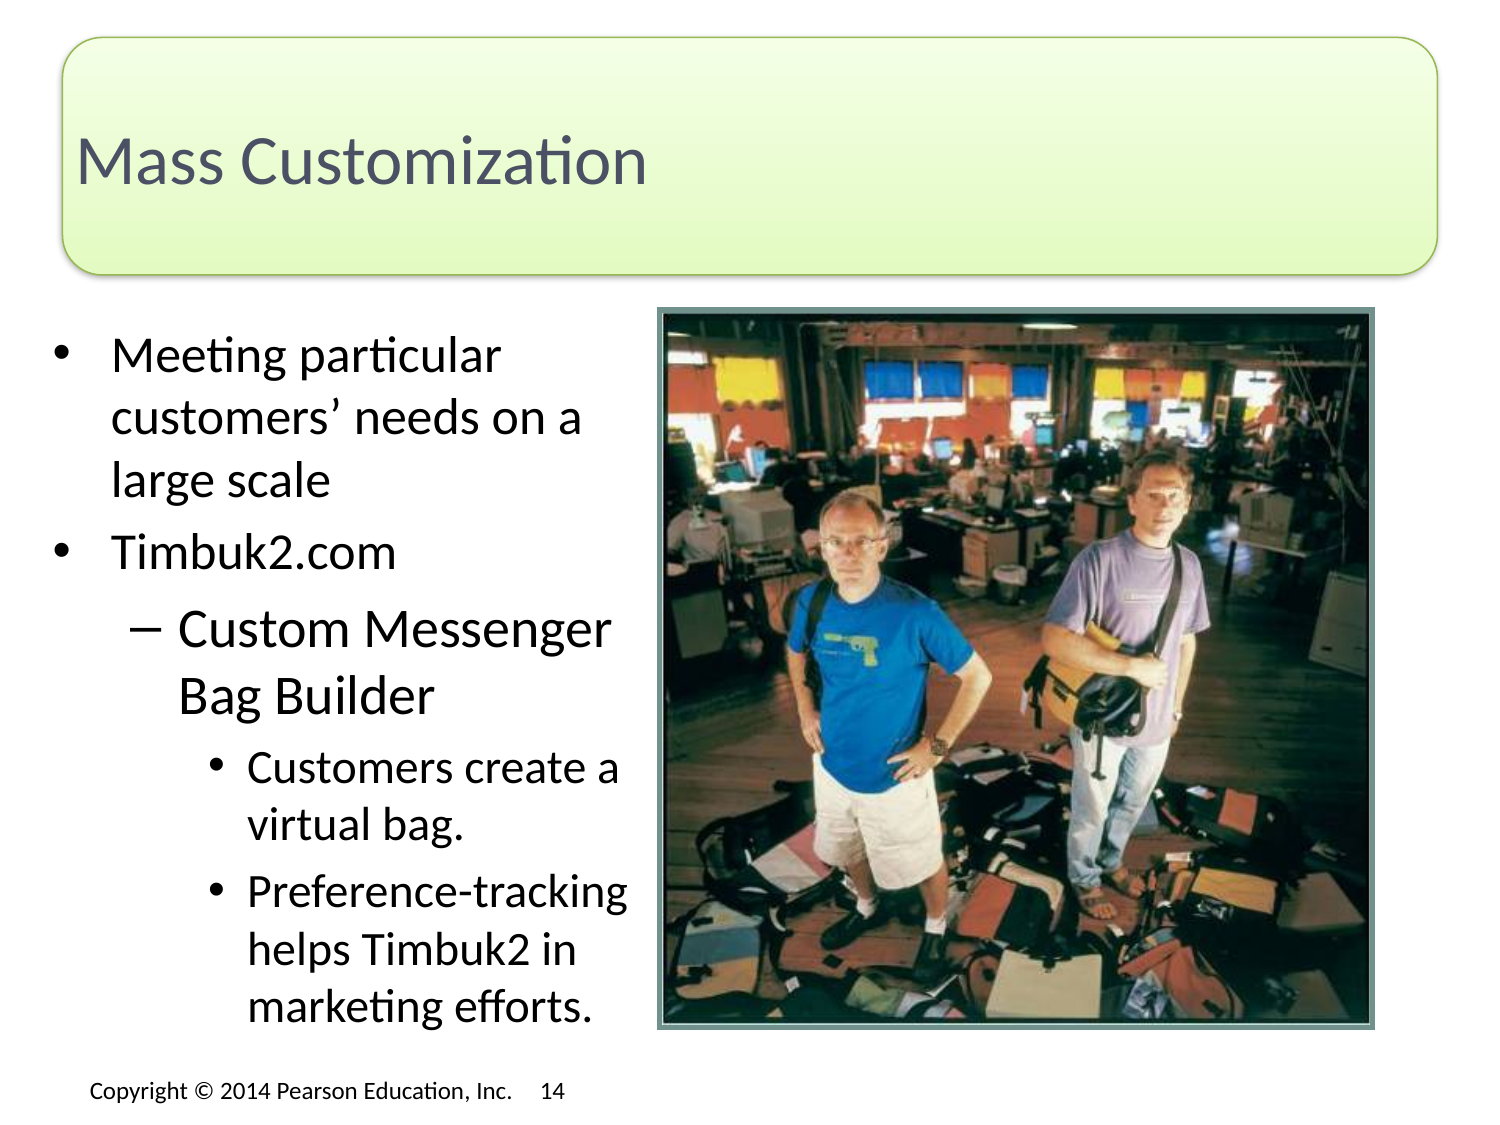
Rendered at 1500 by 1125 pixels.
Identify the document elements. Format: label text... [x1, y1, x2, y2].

title Mass Customization [75, 50, 1425, 263]
picture [662, 312, 1371, 1026]
list Meeting particular customers’ needs on a large scale Timbuk2.com Custom Messenger Bag Builder Customers create a virtual bag. Preference-tracking helps Timbuk2 in marketing efforts. [37, 312, 650, 1050]
